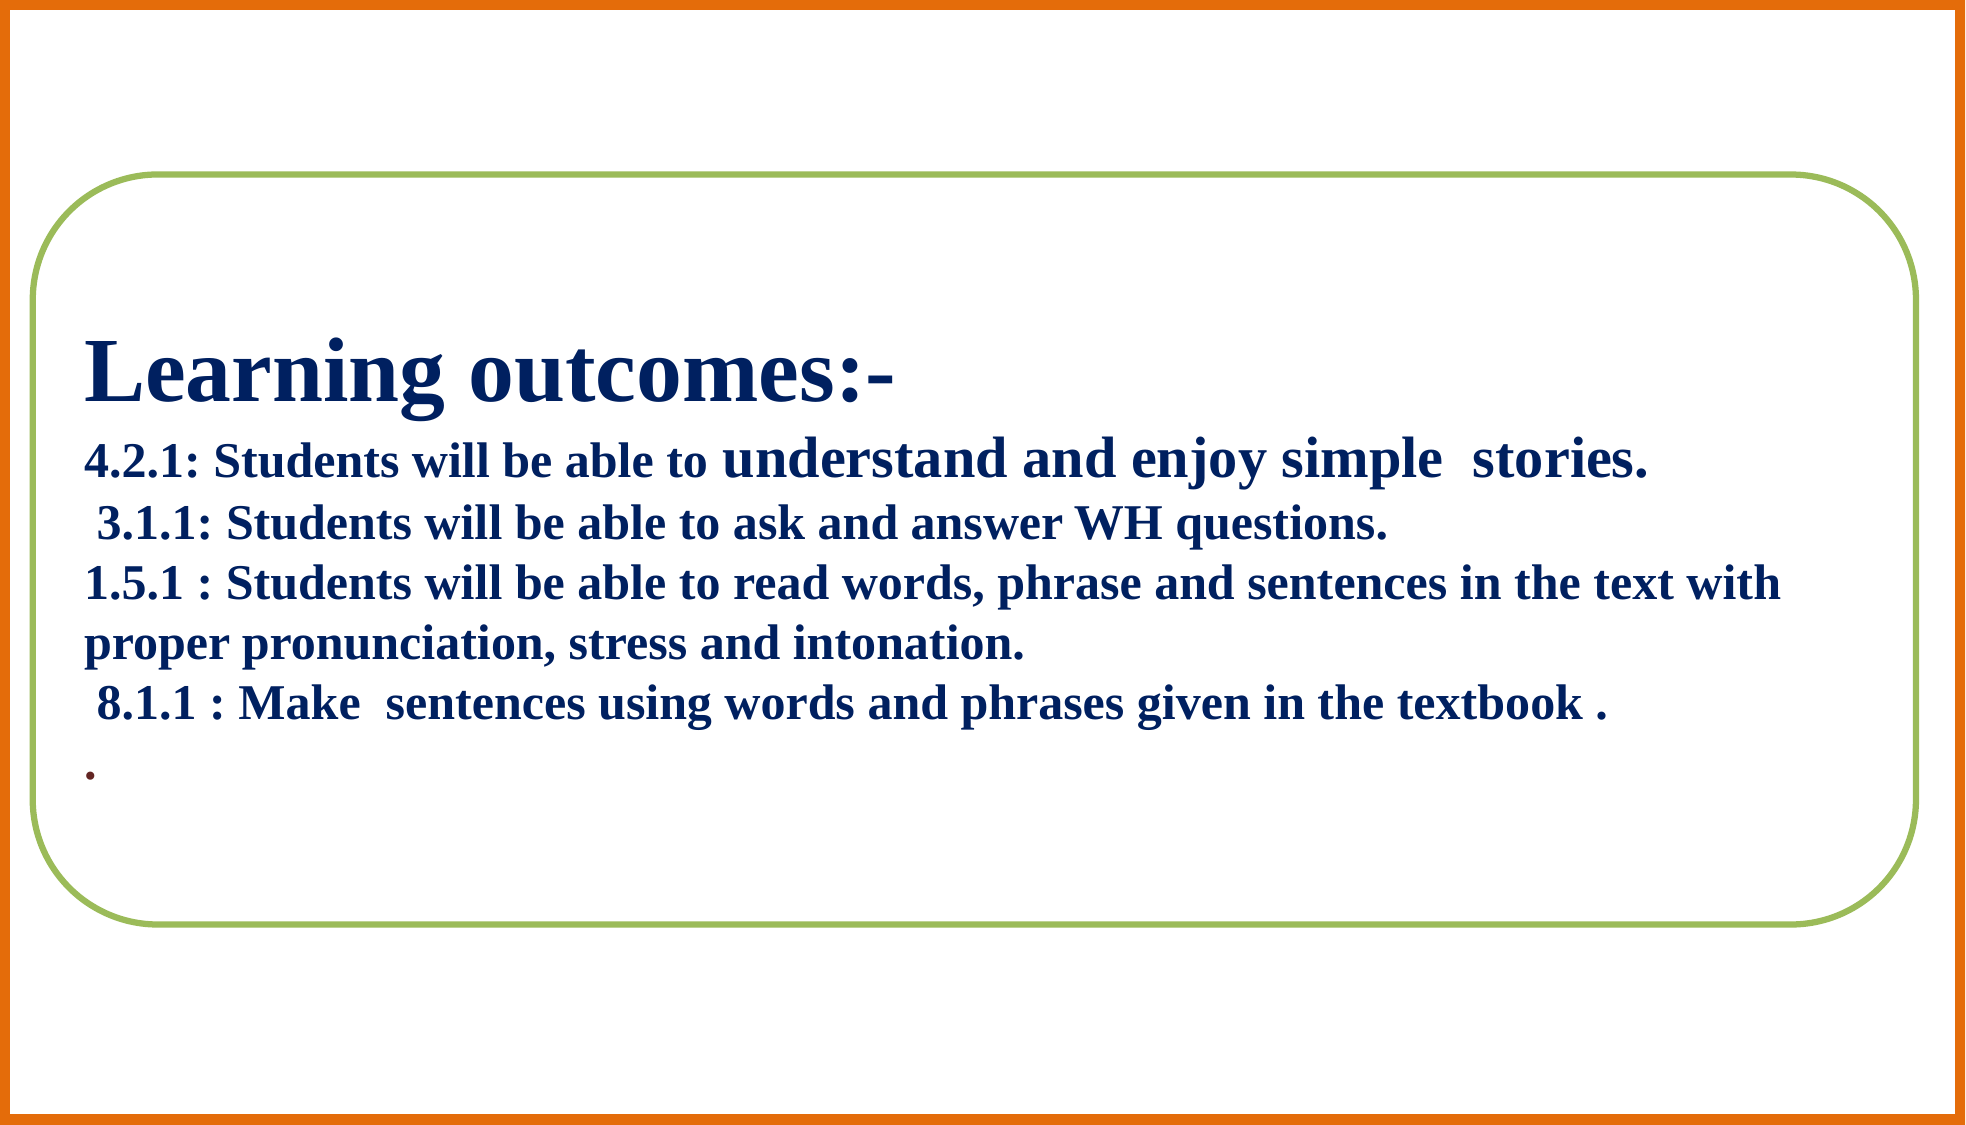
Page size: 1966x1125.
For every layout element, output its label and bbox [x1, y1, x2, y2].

text_box [0, 0, 1966, 1125]
